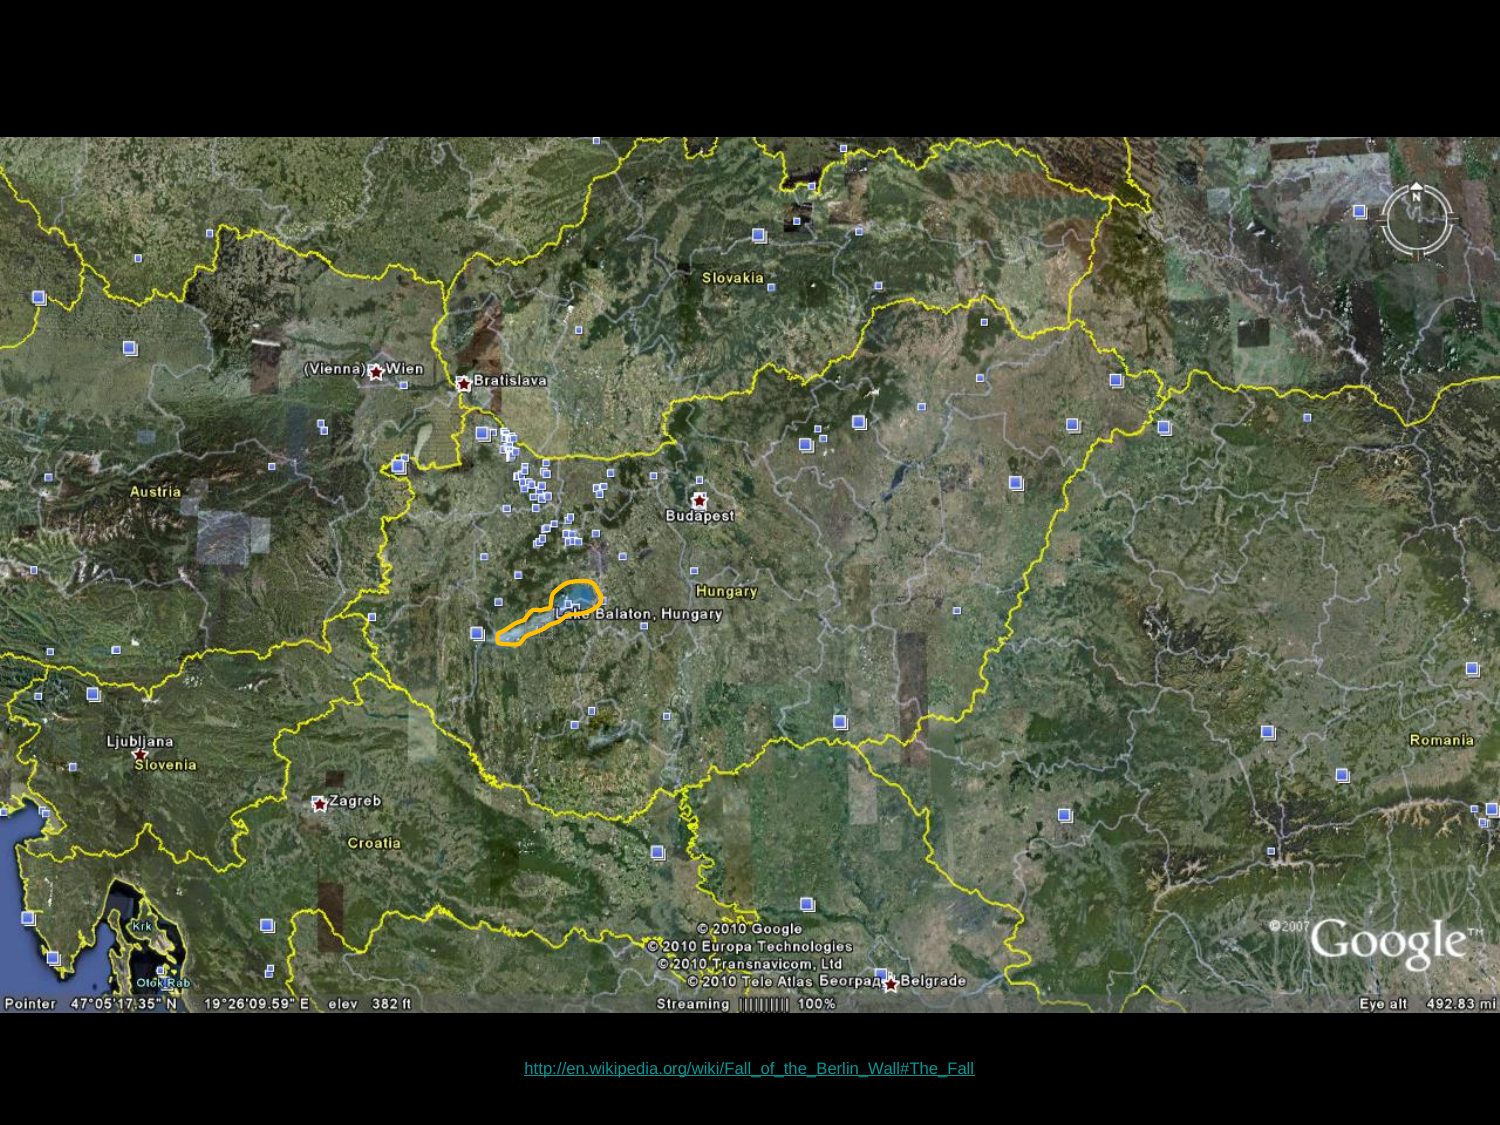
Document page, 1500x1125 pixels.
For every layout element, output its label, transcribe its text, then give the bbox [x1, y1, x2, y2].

text_box http://en.wikipedia.org/wiki/Fall_of_the_Berlin_Wall#The_Fall [509, 1050, 991, 1085]
picture [0, 136, 1500, 1013]
